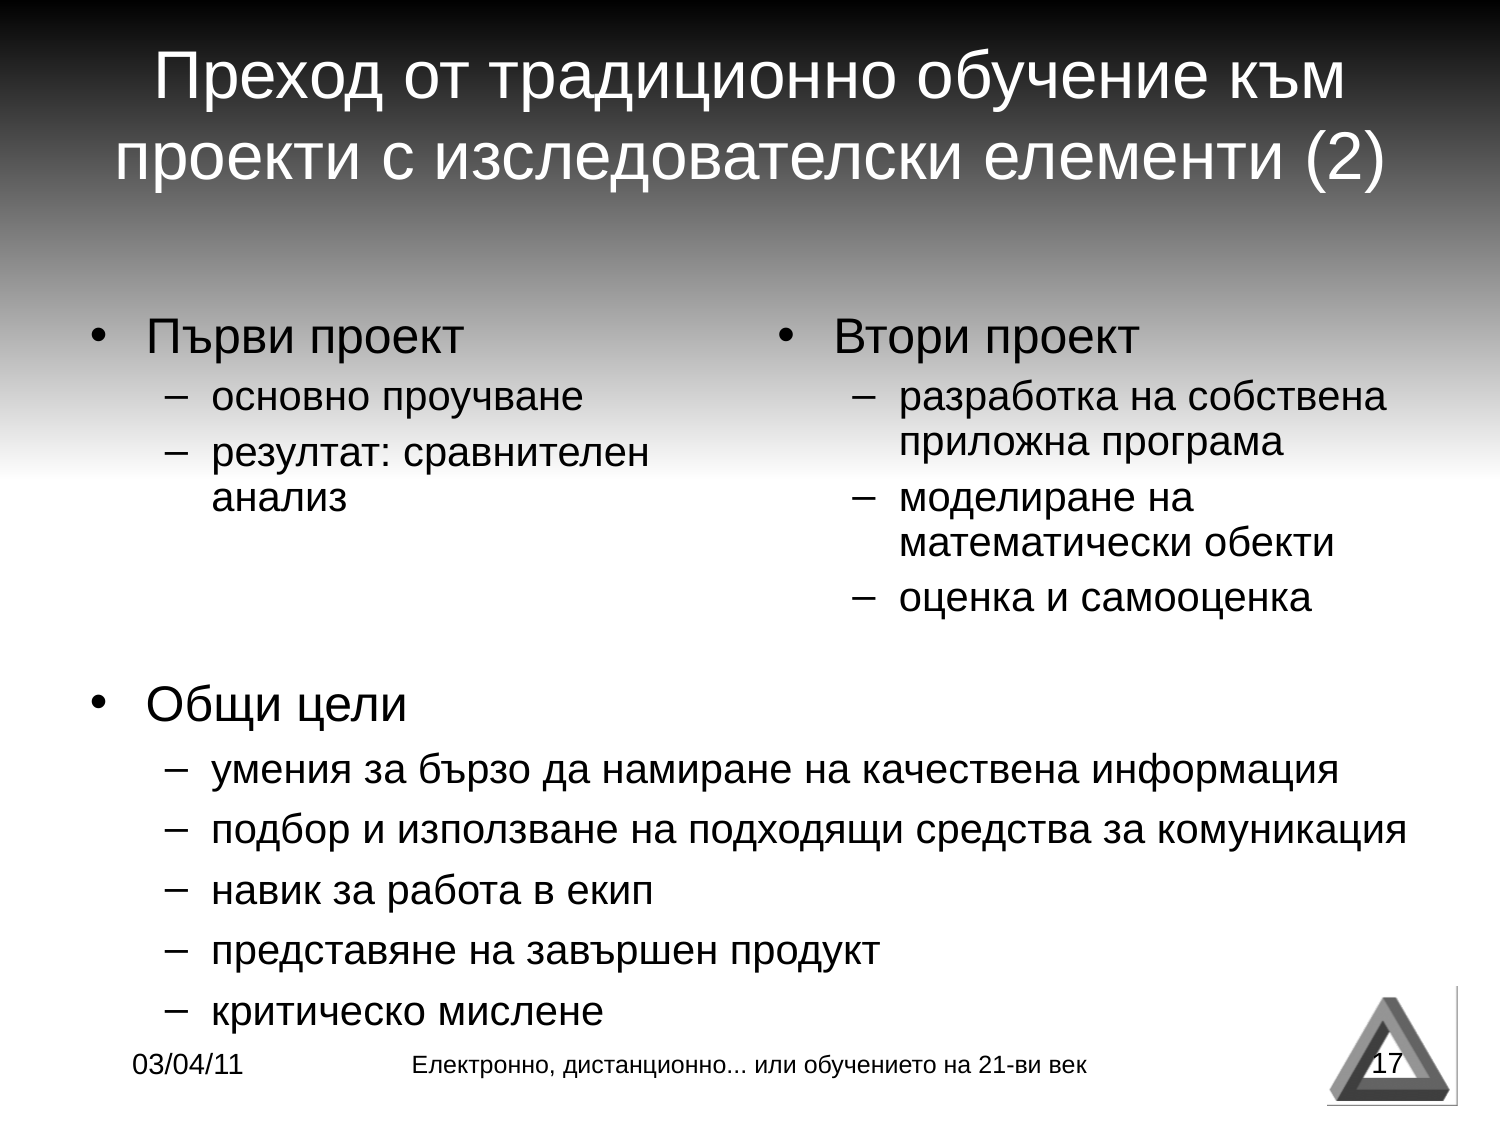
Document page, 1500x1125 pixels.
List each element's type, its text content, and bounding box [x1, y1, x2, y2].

text_box Общи цели умения за бързо да намиране на качествена информация подбор и използване на подходящи средства за комуникация навик за работа в екип представяне на завършен продукт критическо мислене [74, 663, 1425, 1012]
picture [1327, 986, 1458, 1106]
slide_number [74, 1024, 302, 1103]
footer Eлектронно, дистанционно... или обучението на 21-ви век [312, 1024, 1187, 1103]
title Преход от традиционно обучение към проекти с изследователски елементи (2) [76, 4, 1426, 221]
list Втори проект разработка на собствена приложна програма моделиране на математически обекти оценка и самооценка [762, 302, 1426, 634]
list Първи проект основно проучване резултат: сравнителен анализ [74, 302, 738, 634]
slide_number 17 [1186, 1022, 1420, 1102]
